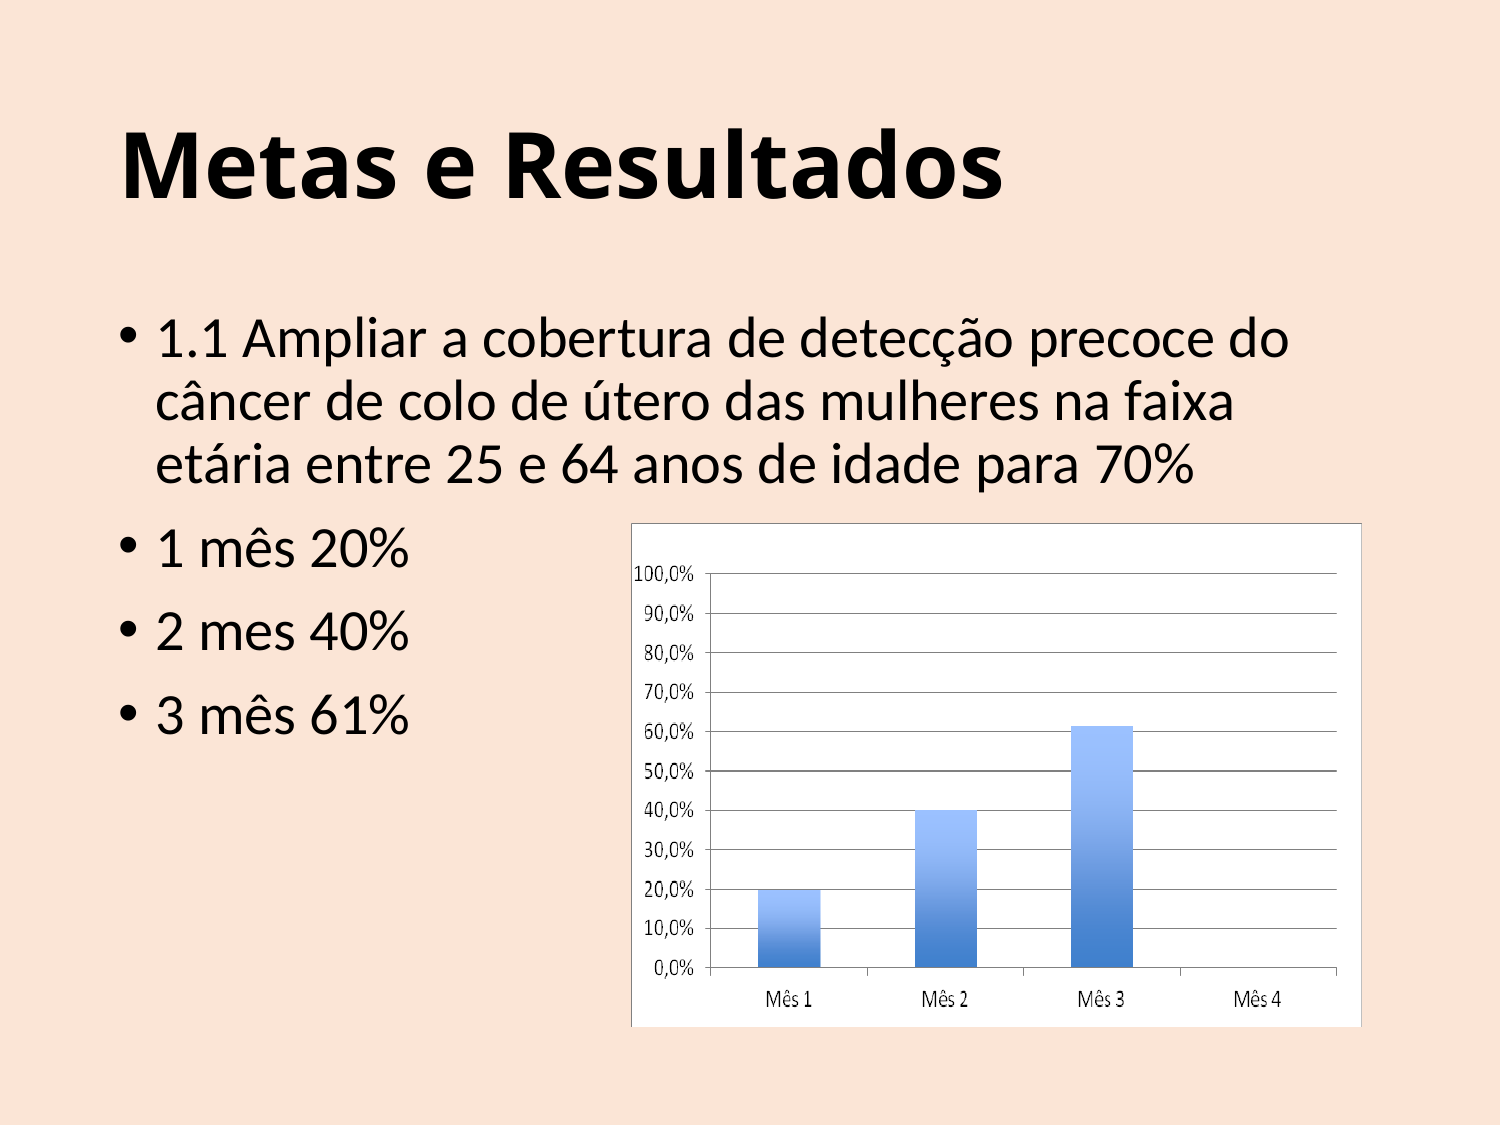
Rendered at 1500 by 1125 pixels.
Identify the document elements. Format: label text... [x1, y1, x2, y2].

title Metas e Resultados [103, 59, 1397, 278]
list 1.1 Ampliar a cobertura de detecção precoce do câncer de colo de útero das mulheres na faixa etária entre 25 e 64 anos de idade para 70% 1 mês 20% 2 mes 40% 3 mês 61% [103, 299, 1397, 1014]
picture [630, 523, 1362, 1028]
